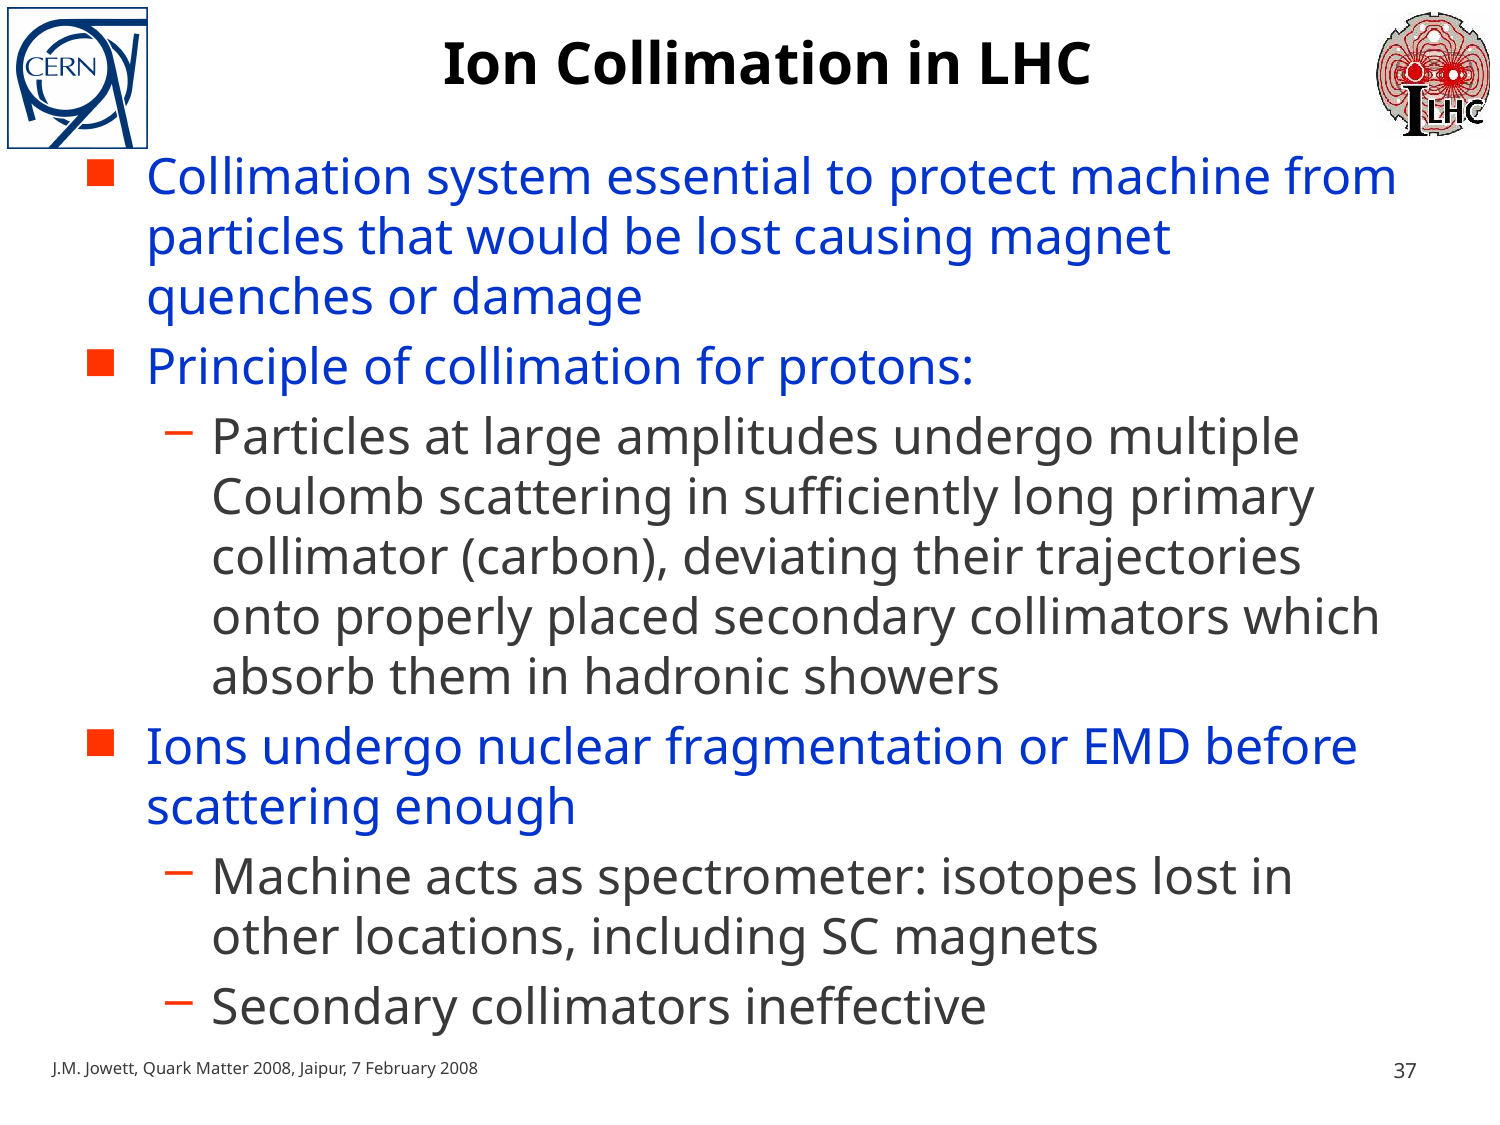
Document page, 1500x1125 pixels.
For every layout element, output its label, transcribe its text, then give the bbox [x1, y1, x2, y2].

picture [7, 7, 148, 149]
picture [1376, 12, 1490, 138]
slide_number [37, 1049, 751, 1088]
title Ion Collimation in LHC [182, 37, 1353, 105]
list Collimation system essential to protect machine from particles that would be lost causing magnet quenches or damage Principle of collimation for protons: Particles at large amplitudes undergo multiple Coulomb scattering in sufficiently long primary collimator (carbon), deviating their trajectories onto properly placed secondary collimators which absorb them in hadronic showers Ions undergo nuclear fragmentation or EMD before scattering enough Machine acts as spectrometer: isotopes lost in other locations, including SC magnets Secondary collimators ineffective [74, 136, 1426, 1048]
slide_number 37 [1119, 1049, 1433, 1088]
